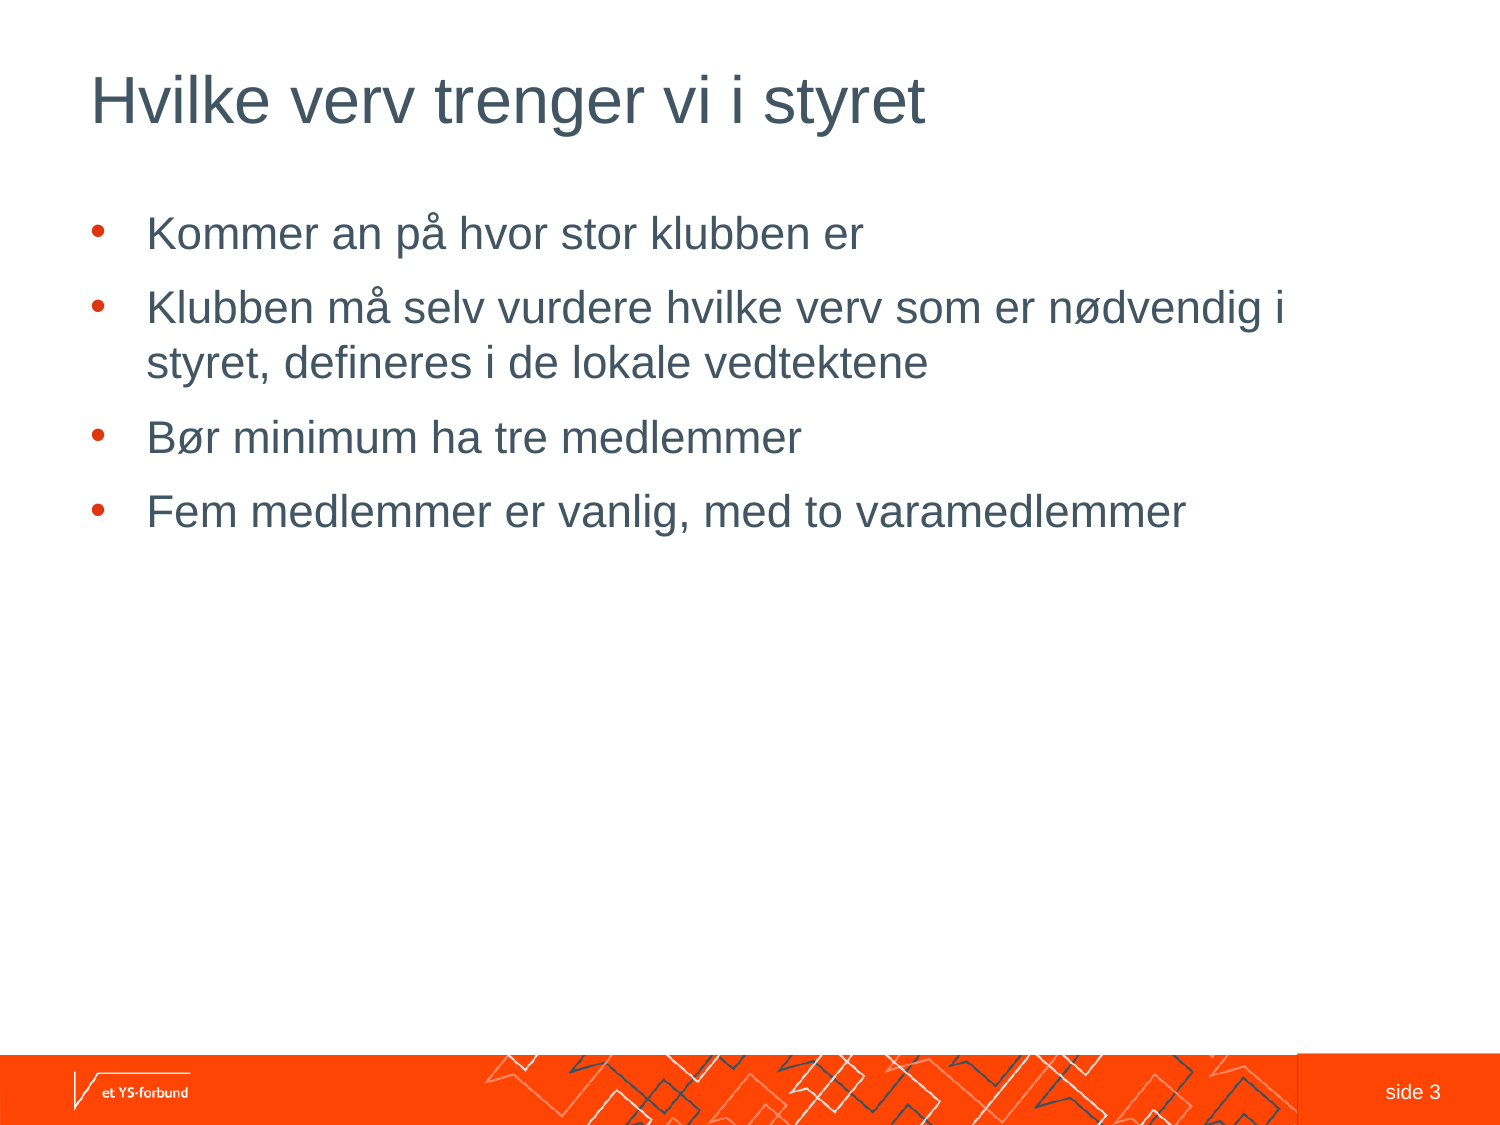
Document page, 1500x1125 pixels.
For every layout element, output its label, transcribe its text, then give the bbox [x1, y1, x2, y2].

list Kommer an på hvor stor klubben er Klubben må selv vurdere hvilke verv som er nødvendig i styret, defineres i de lokale vedtektene Bør minimum ha tre medlemmer Fem medlemmer er vanlig, med to varamedlemmer [75, 195, 1412, 939]
title Hvilke verv trenger vi i styret [75, 45, 1425, 149]
slide_number side 3 [1299, 1055, 1500, 1125]
